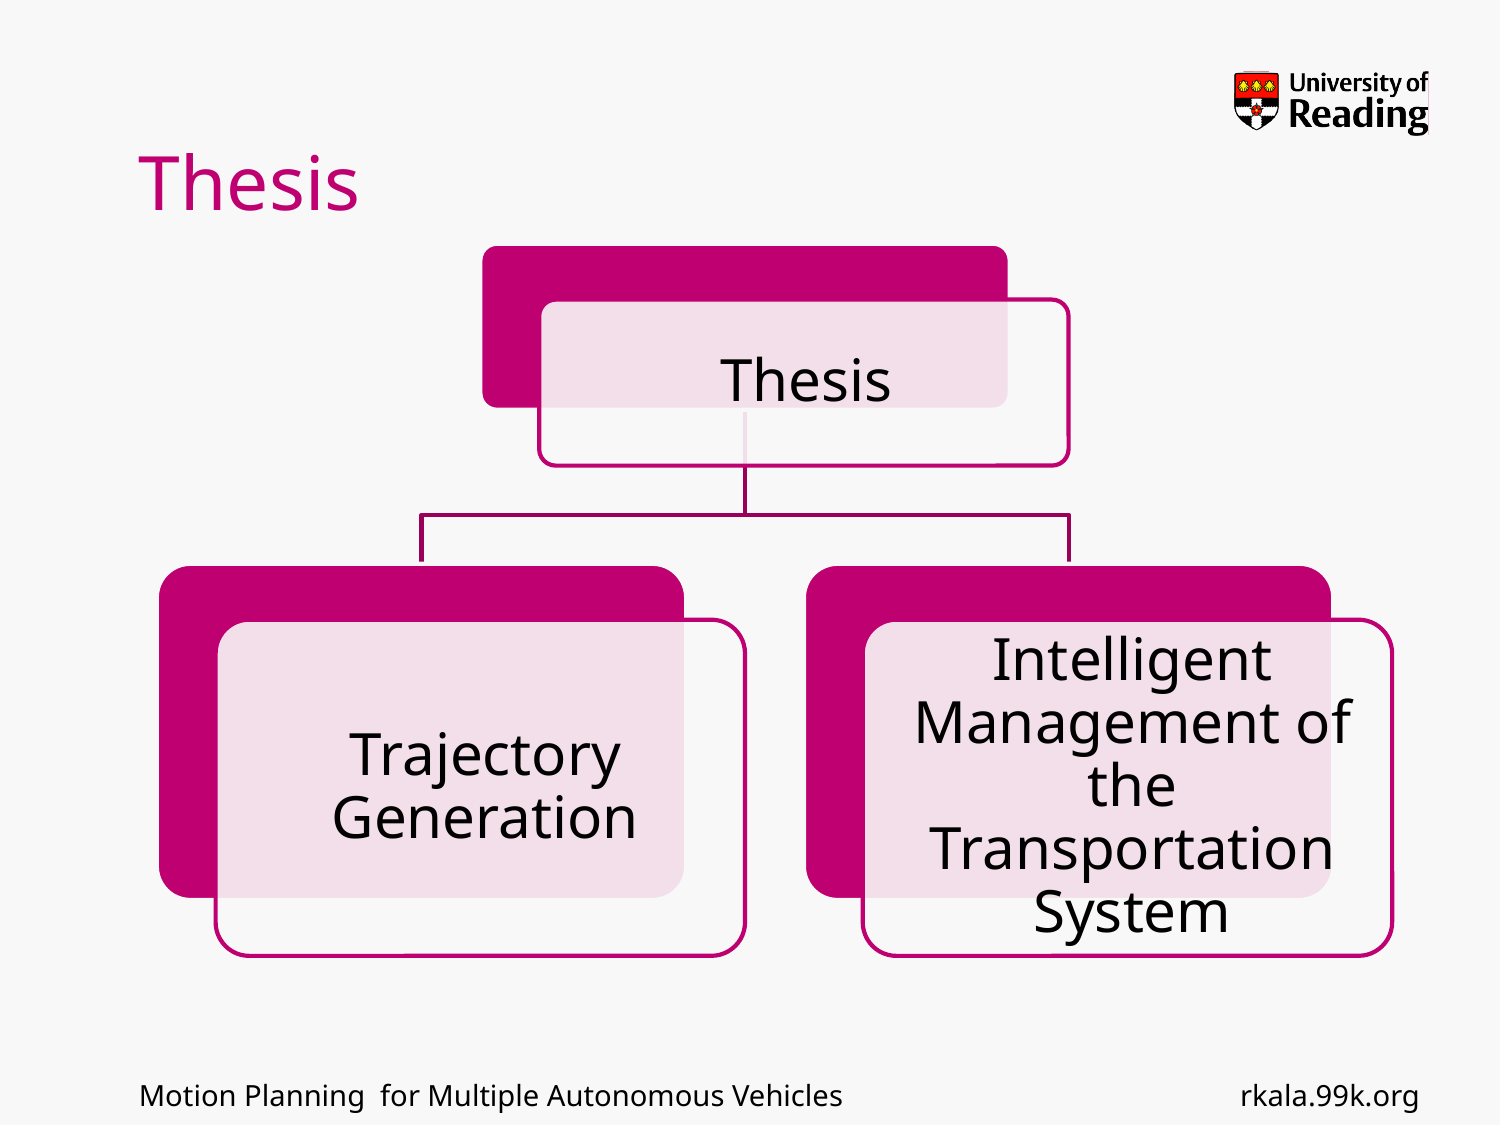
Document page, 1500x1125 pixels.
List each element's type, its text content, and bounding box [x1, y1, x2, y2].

picture [1234, 71, 1429, 136]
title Thesis [123, 45, 1140, 233]
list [123, 243, 1426, 957]
slide_number rkala.99k.org [1210, 1069, 1436, 1125]
